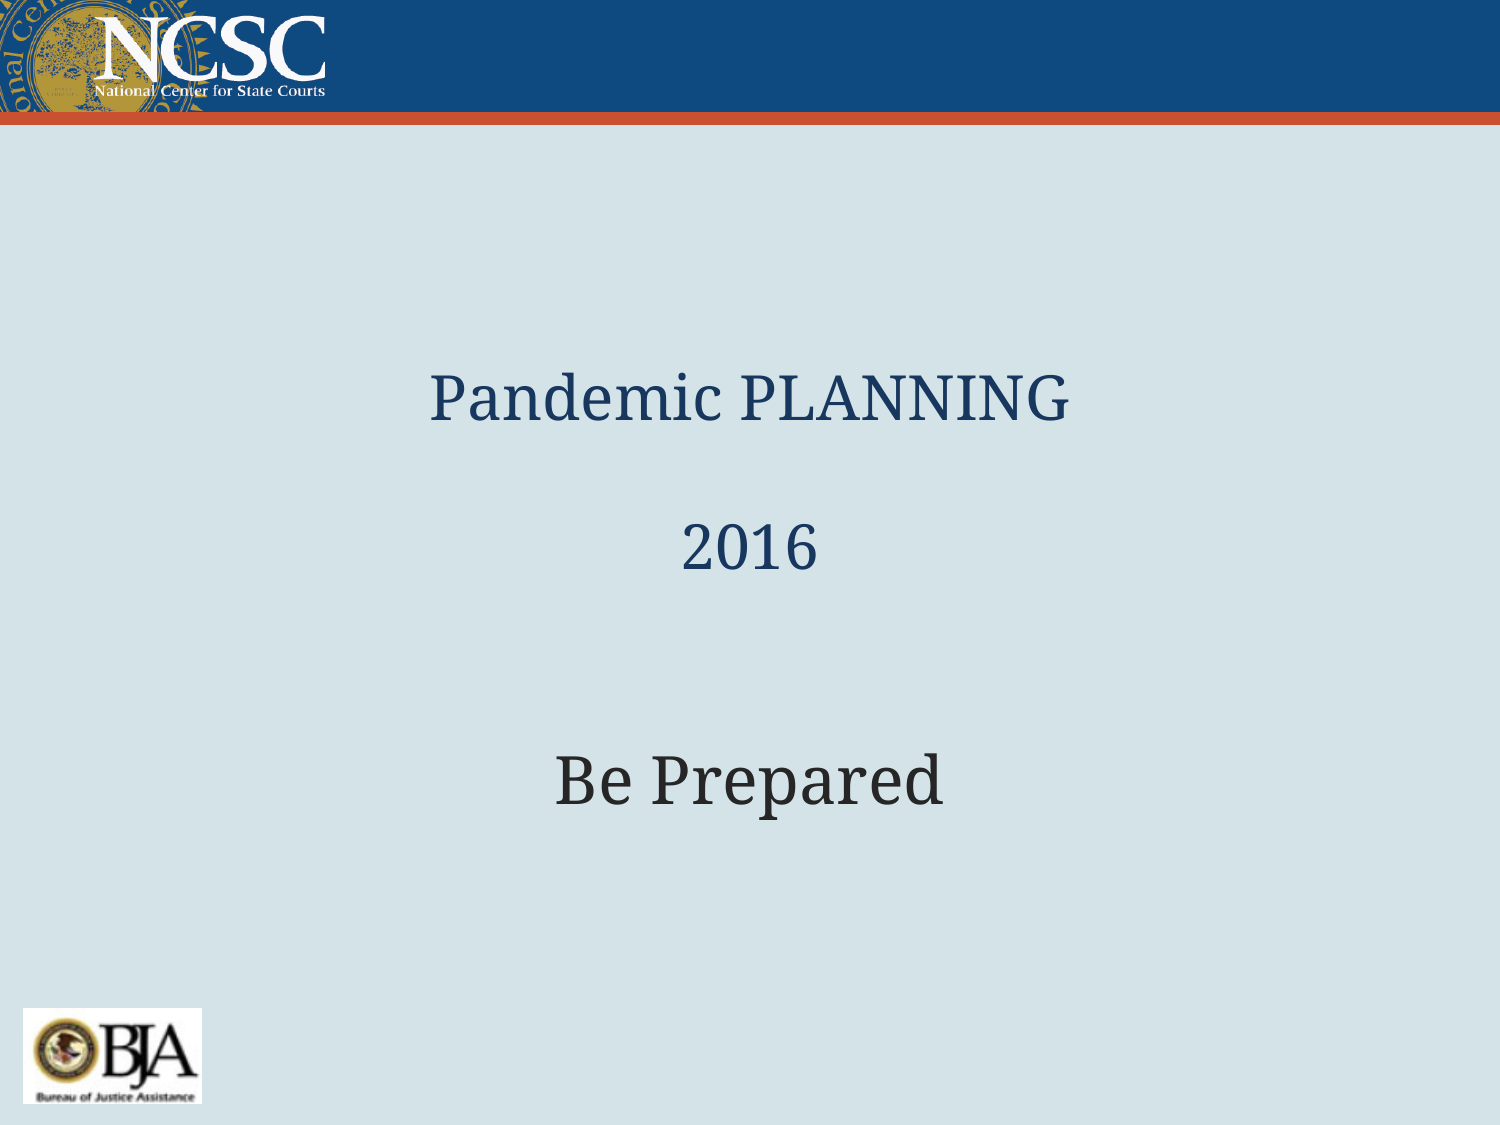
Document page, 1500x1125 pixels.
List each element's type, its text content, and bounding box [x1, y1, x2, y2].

subtitle Be Prepared [225, 637, 1275, 925]
title Pandemic PLANNING 2016 [112, 349, 1388, 591]
picture [23, 1008, 202, 1104]
picture [0, 0, 1500, 125]
